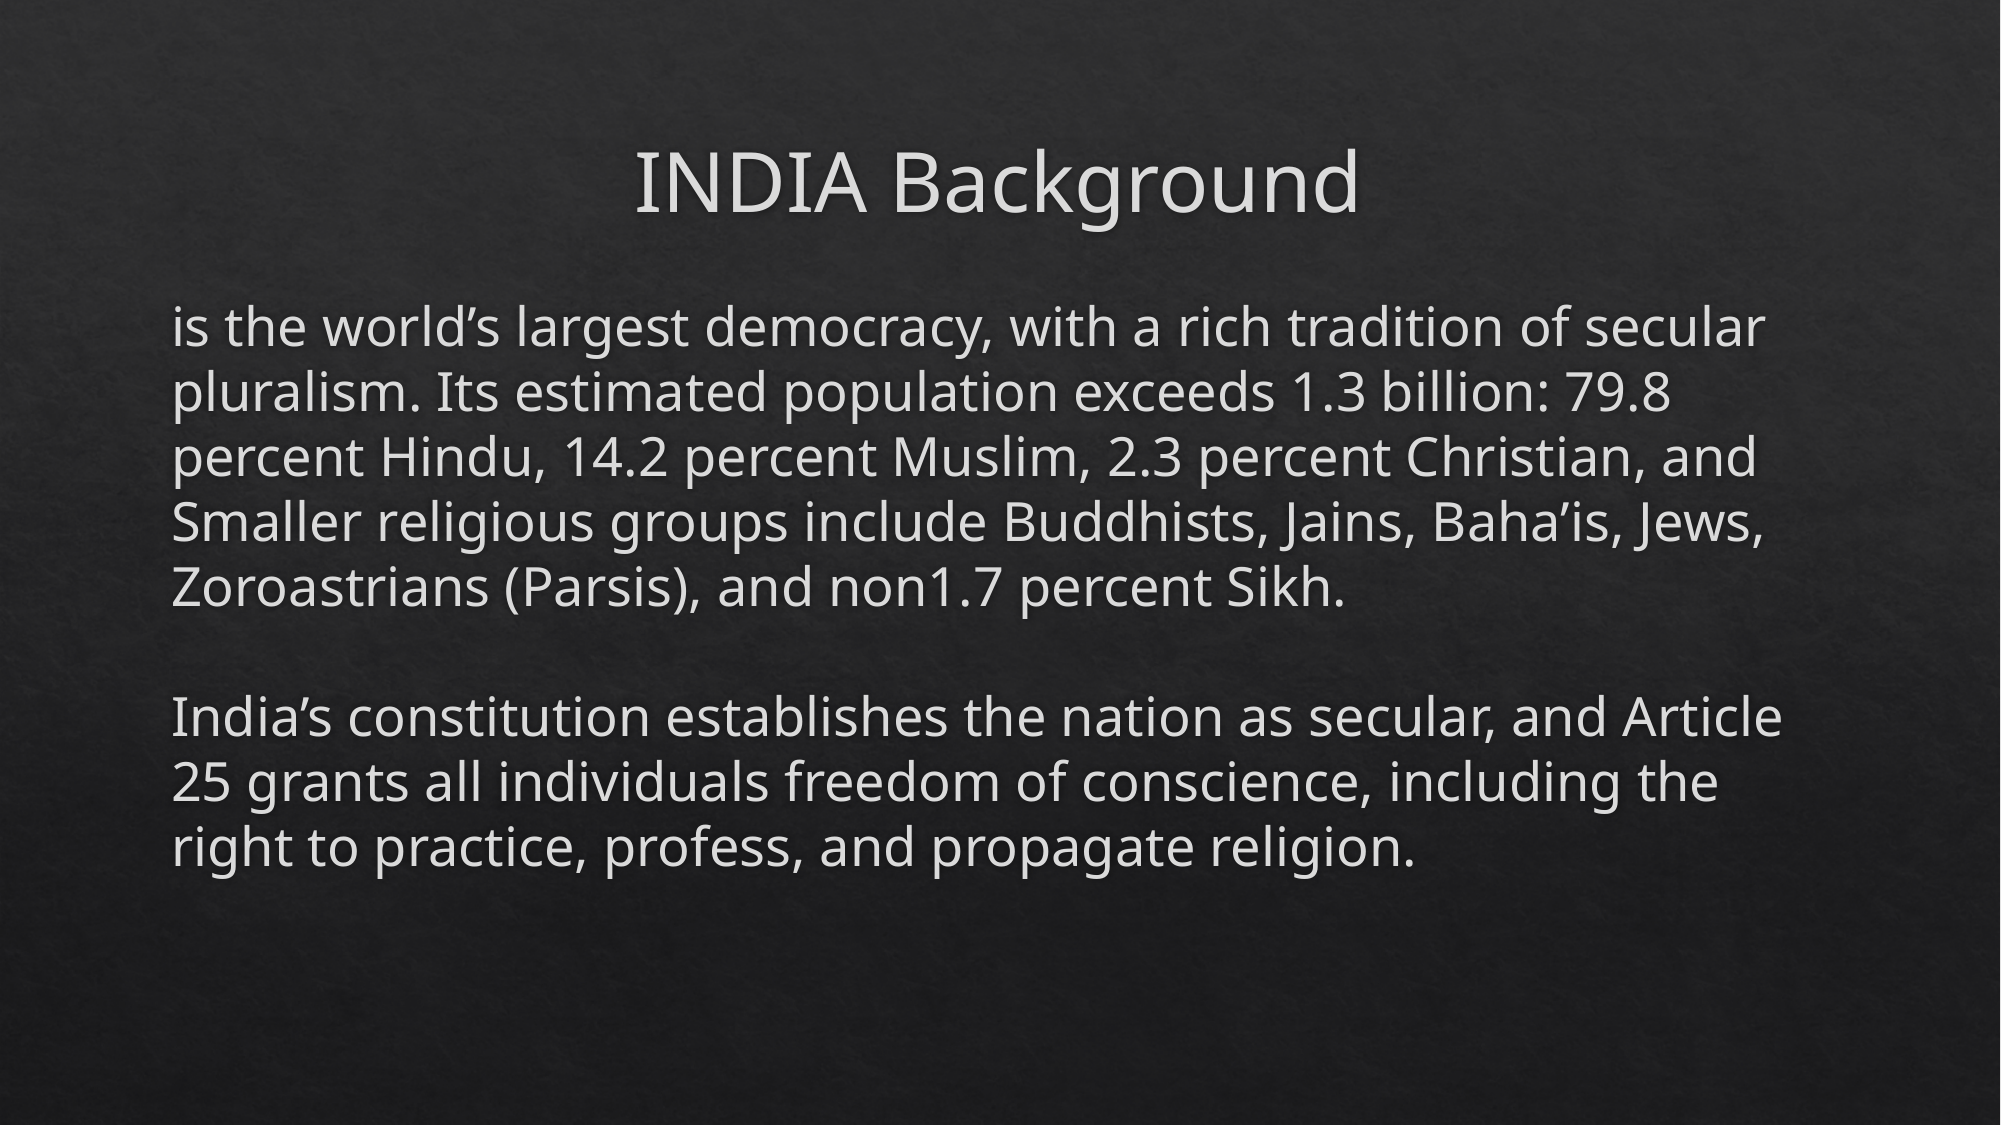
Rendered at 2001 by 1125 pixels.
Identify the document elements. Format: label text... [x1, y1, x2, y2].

title INDIA Background [149, 99, 1849, 260]
list is the world’s largest democracy, with a rich tradition of secular pluralism. Its estimated population exceeds 1.3 billion: 79.8 percent Hindu, 14.2 percent Muslim, 2.3 percent Christian, and Smaller religious groups include Buddhists, Jains, Baha’is, Jews, Zoroastrians (Parsis), and non1.7 percent Sikh. India’s constitution establishes the nation as secular, and Article 25 grants all individuals freedom of conscience, including the right to practice, profess, and propagate religion. [149, 284, 1849, 950]
